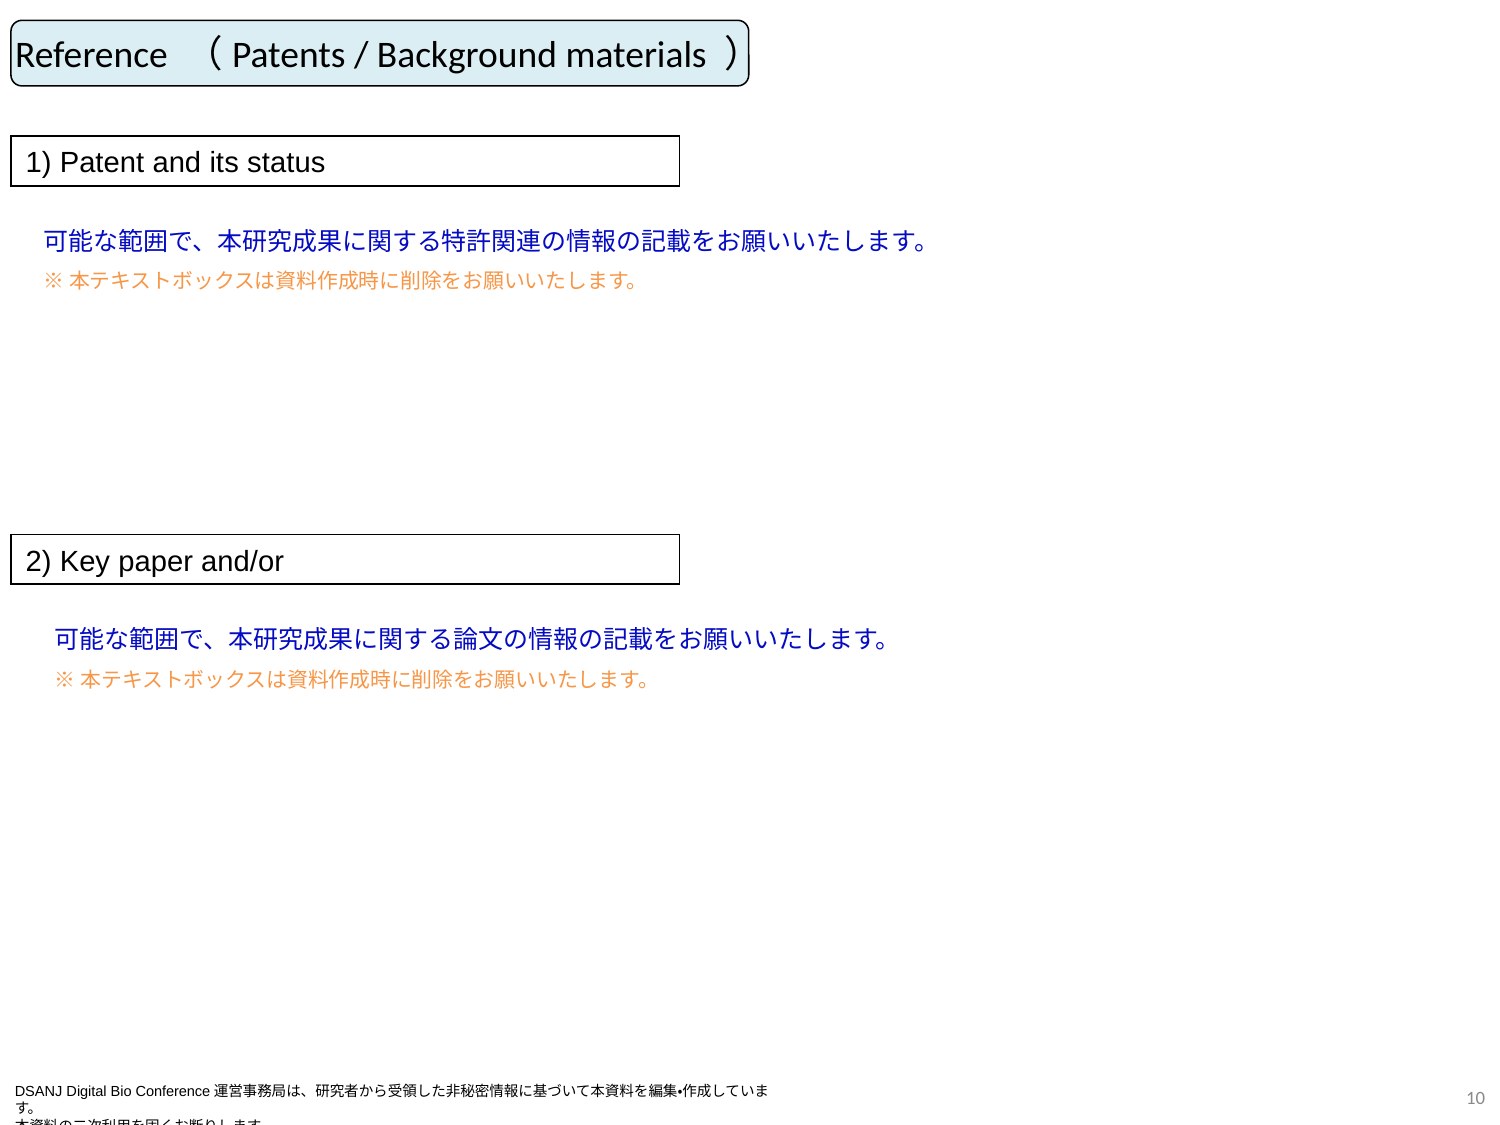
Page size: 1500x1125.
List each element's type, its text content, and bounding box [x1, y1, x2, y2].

text_box 可能な範囲で、本研究成果に関する特許関連の情報の記載をお願いいたします。 ※本テキストボックスは資料作成時に削除をお願いいたします。 [28, 210, 983, 301]
text_box 1) Patent and its status [10, 136, 680, 186]
text_box 可能な範囲で、本研究成果に関する論文の情報の記載をお願いいたします。 ※本テキストボックスは資料作成時に削除をお願いいたします。 [40, 608, 995, 699]
text_box DSANJ Digital Bio Conference運営事務局は、研究者から受領した非秘密情報に基づいて本資料を編集・作成しています。 本資料の二次利用を固くお断りします。 [0, 1074, 784, 1125]
text_box Reference （Patents / Background materials ） [0, 22, 777, 83]
slide_number 9 [1149, 1069, 1500, 1125]
text_box 2) Key paper and/or [10, 534, 680, 585]
